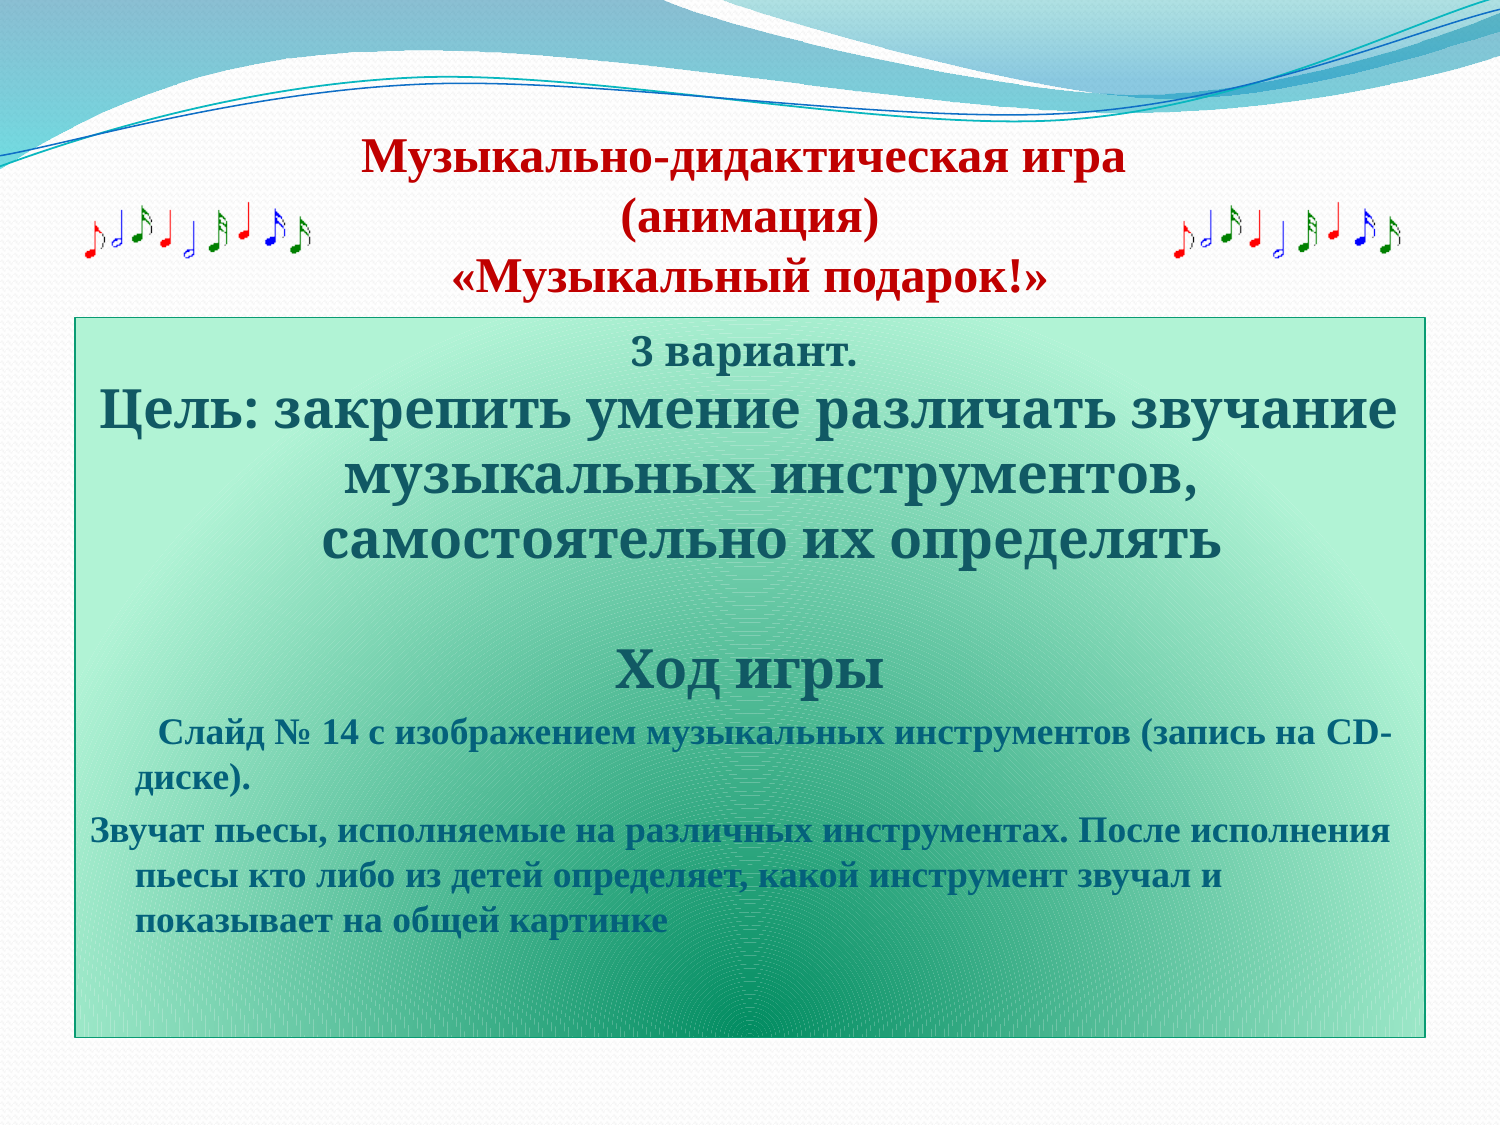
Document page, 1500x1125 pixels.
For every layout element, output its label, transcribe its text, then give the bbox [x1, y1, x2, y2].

title Музыкально-дидактическая игра (анимация) «Музыкальный подарок!» [75, 115, 1425, 303]
picture [1171, 198, 1407, 262]
picture [81, 198, 317, 262]
list 3 вариант. Цель: закрепить умение различать звучание музыкальных инструментов, самостоятельно их определять Ход игры Слайд № 14 с изображением музыкальных инструментов (запись на CD-диске). Звучат пьесы, исполняемые на различных инструментах. После исполнения пьесы кто либо из детей определяет, какой инструмент звучал и показывает на общей картинке [74, 317, 1426, 1038]
